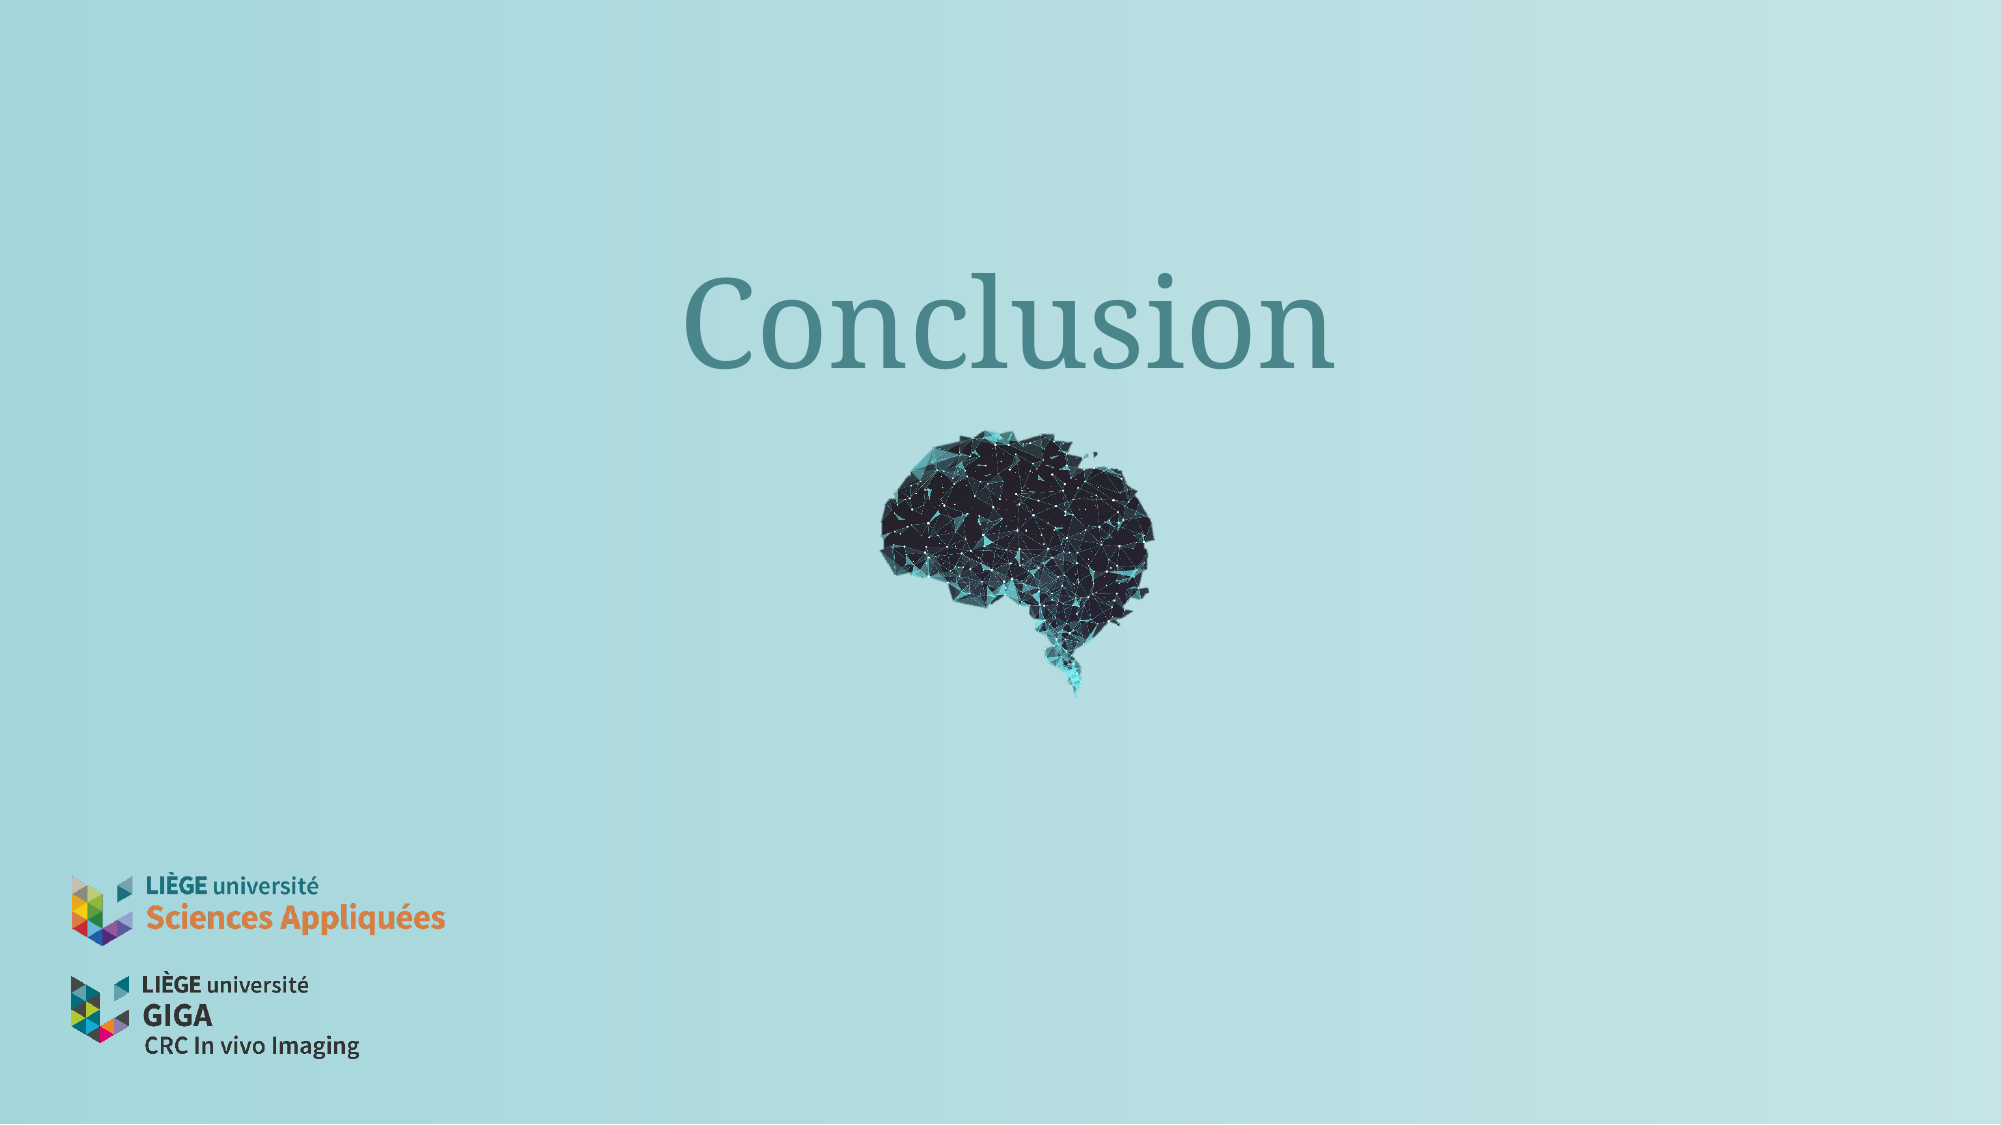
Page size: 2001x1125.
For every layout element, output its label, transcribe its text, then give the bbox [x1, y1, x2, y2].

picture [844, 412, 1174, 711]
picture [46, 850, 470, 963]
text_box [0, 0, 2000, 1125]
text_box Conclusion [364, 236, 1655, 402]
picture [71, 971, 359, 1059]
